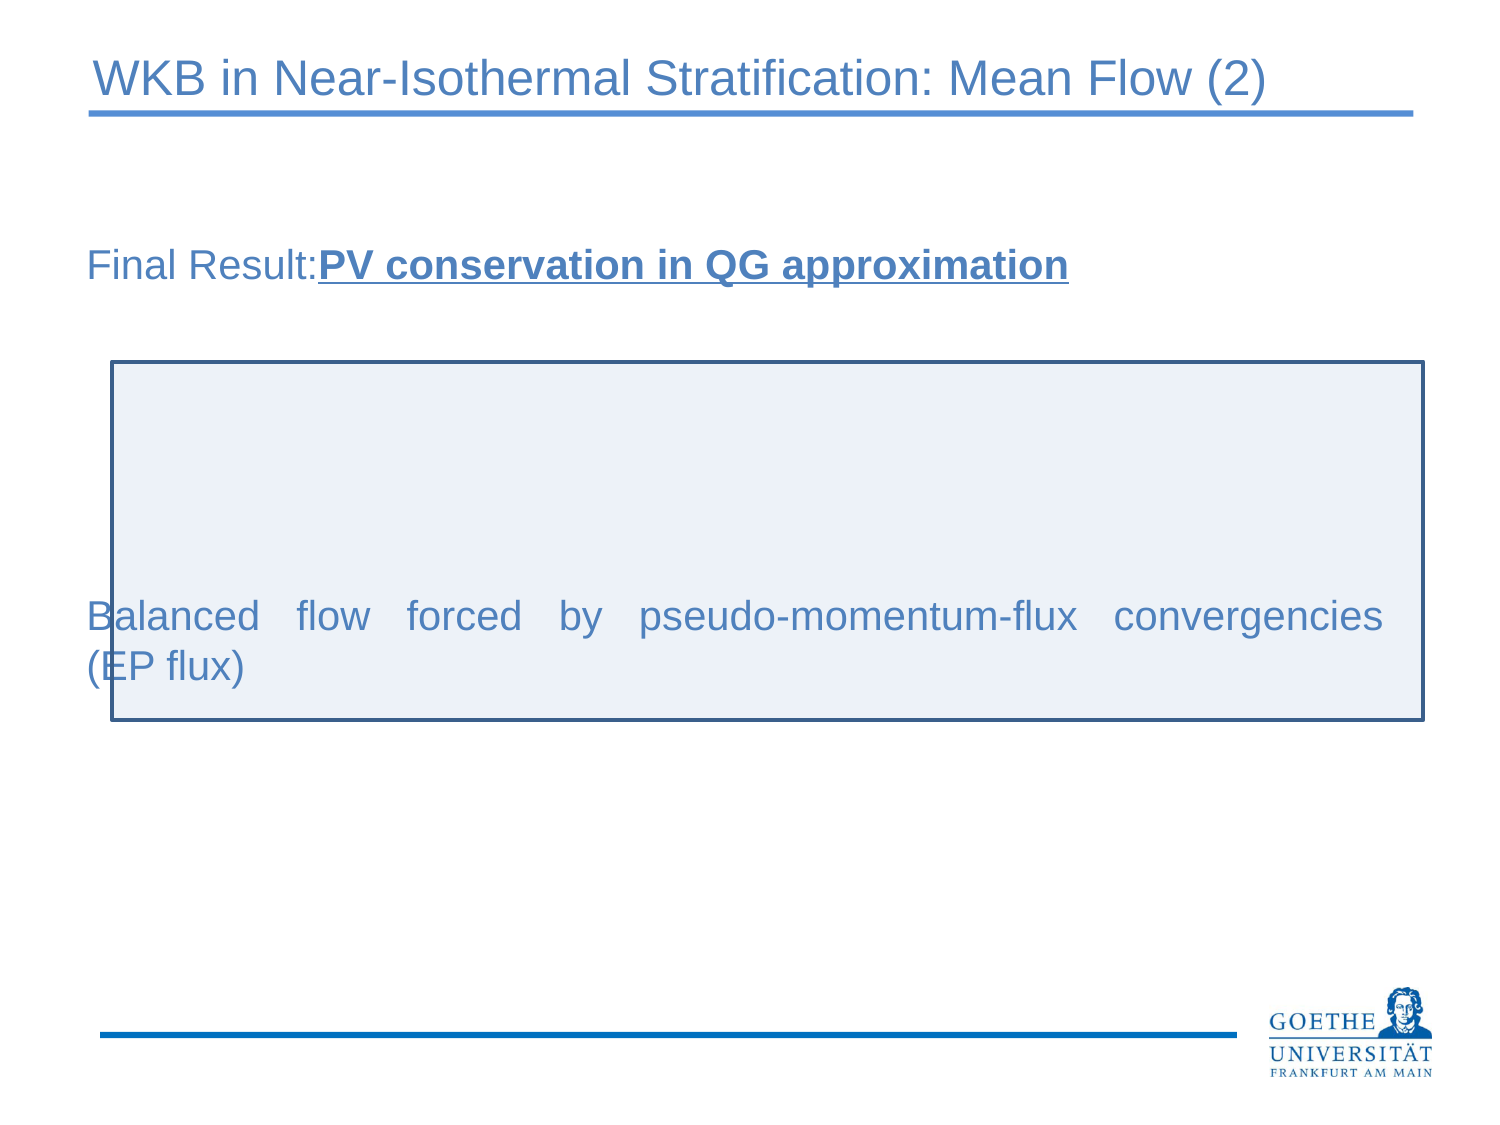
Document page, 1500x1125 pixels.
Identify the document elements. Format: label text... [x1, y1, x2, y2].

picture [1269, 987, 1432, 1077]
text_box [110, 360, 1425, 722]
text_box WKB in Near-Isothermal Stratification: Mean Flow (2) [78, 37, 1284, 113]
